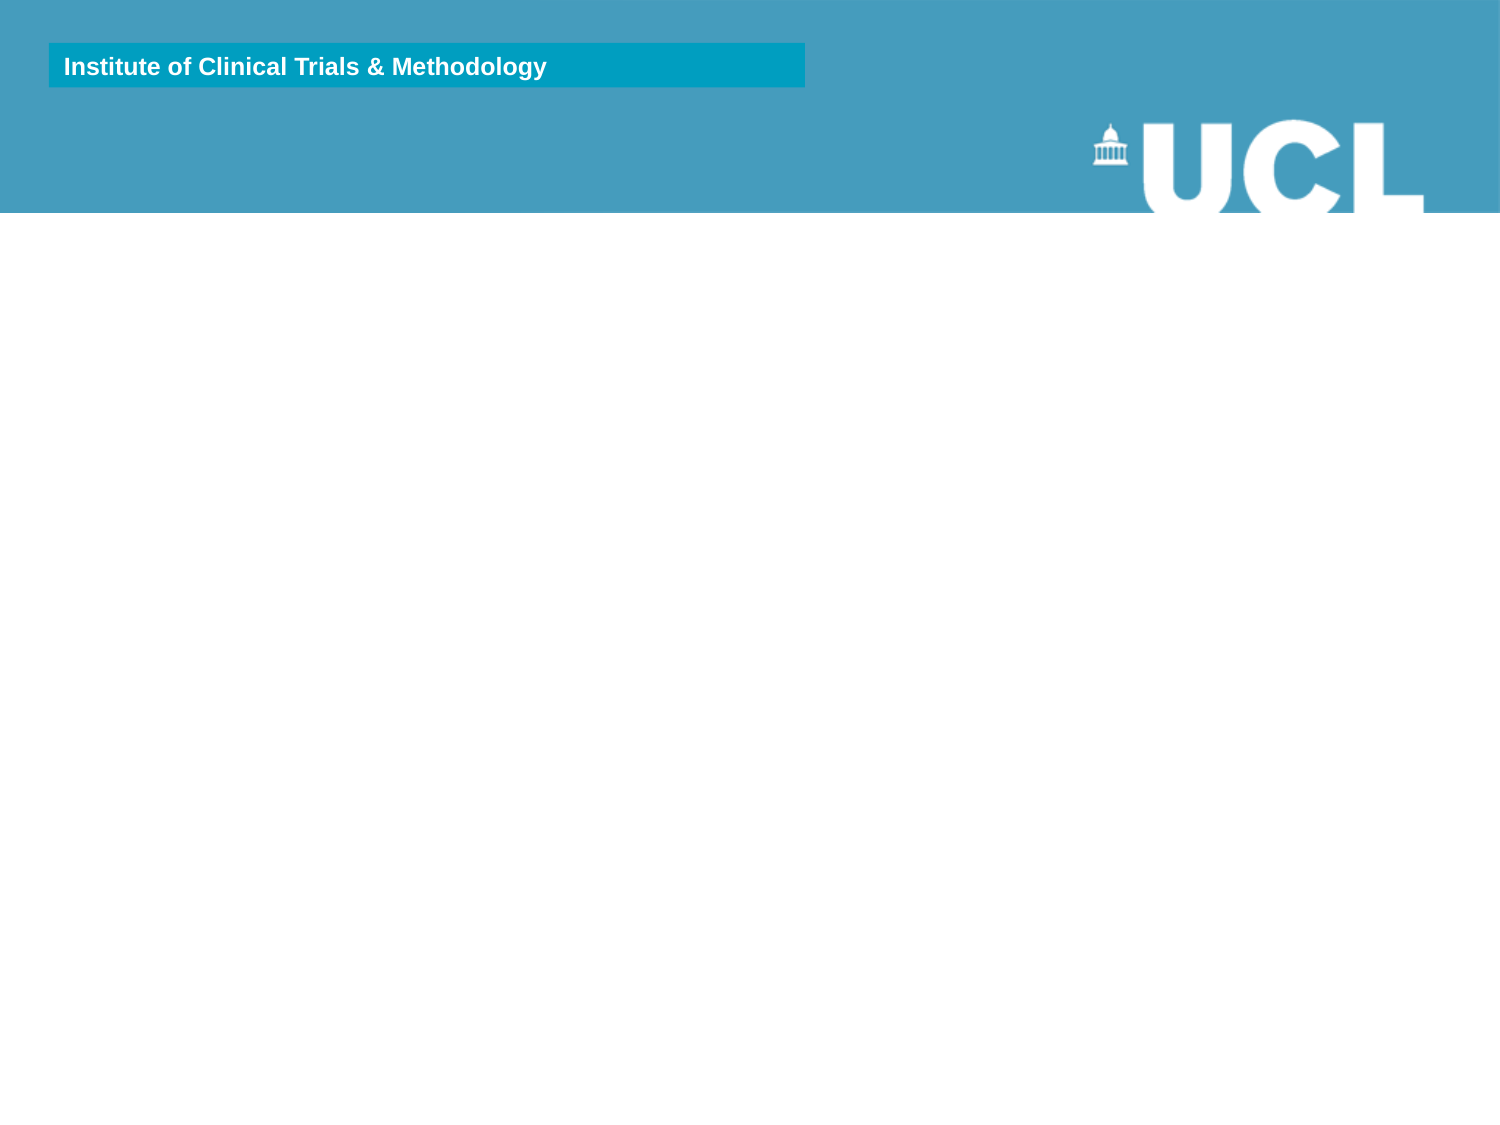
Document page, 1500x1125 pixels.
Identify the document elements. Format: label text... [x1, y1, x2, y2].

text_box Institute of Clinical Trials & Methodology [48, 42, 805, 88]
picture [0, 0, 1500, 213]
